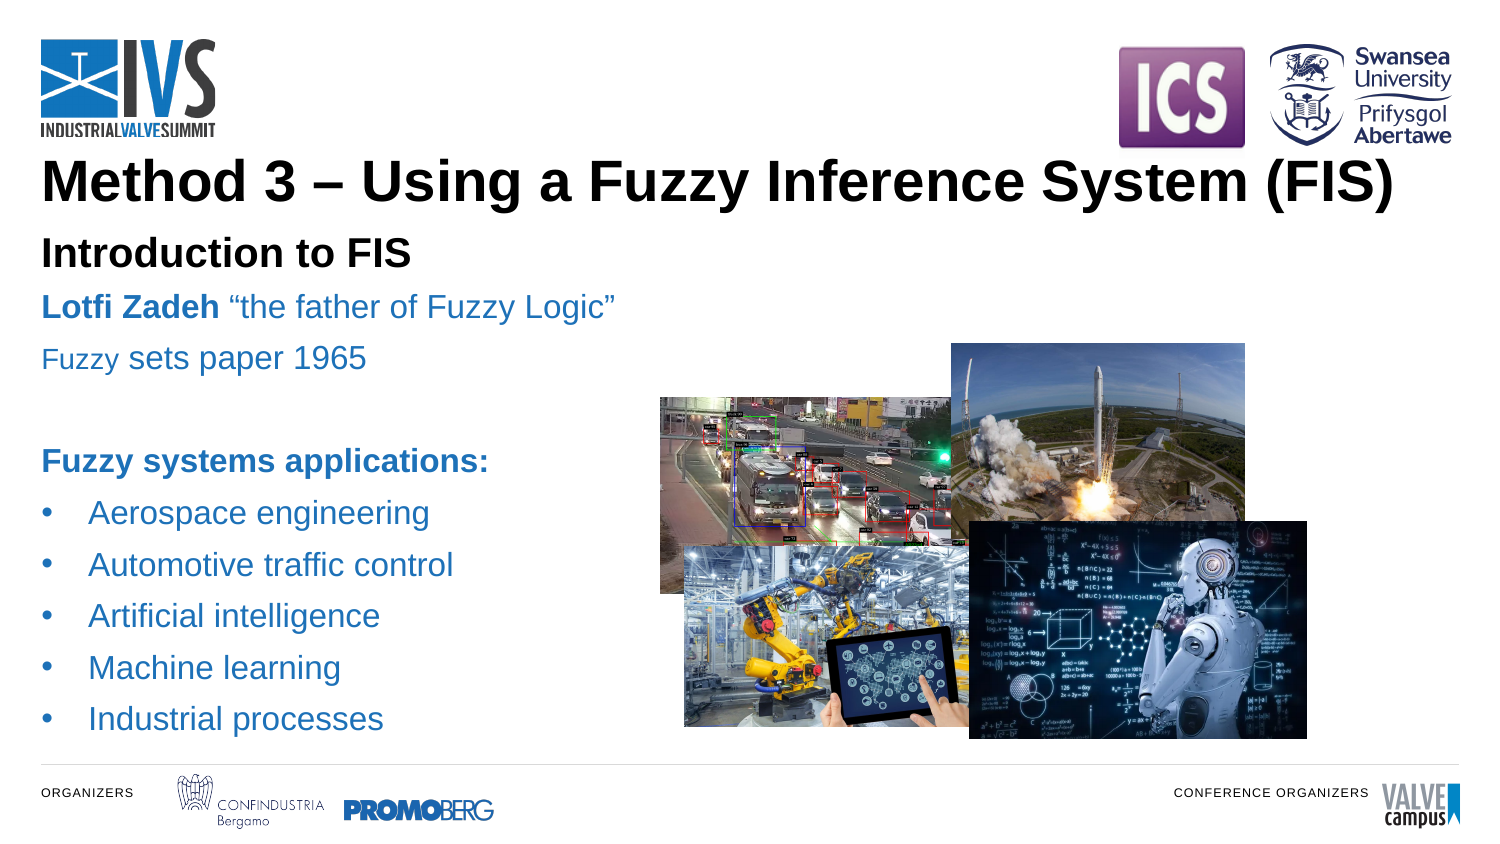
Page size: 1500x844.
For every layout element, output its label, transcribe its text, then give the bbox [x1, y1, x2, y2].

title Method 3 – Using a Fuzzy Inference System (FIS) [41, 142, 1432, 185]
list Lotfi Zadeh “the father of Fuzzy Logic” Fuzzy sets paper 1965 Fuzzy systems applications: Aerospace engineering Automotive traffic control Artificial intelligence Machine learning Industrial processes [41, 289, 1413, 753]
picture [660, 343, 1307, 739]
picture [167, 768, 334, 831]
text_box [1119, 39, 1452, 165]
picture [1377, 762, 1465, 844]
text_box Introduction to FIS [41, 238, 1148, 281]
